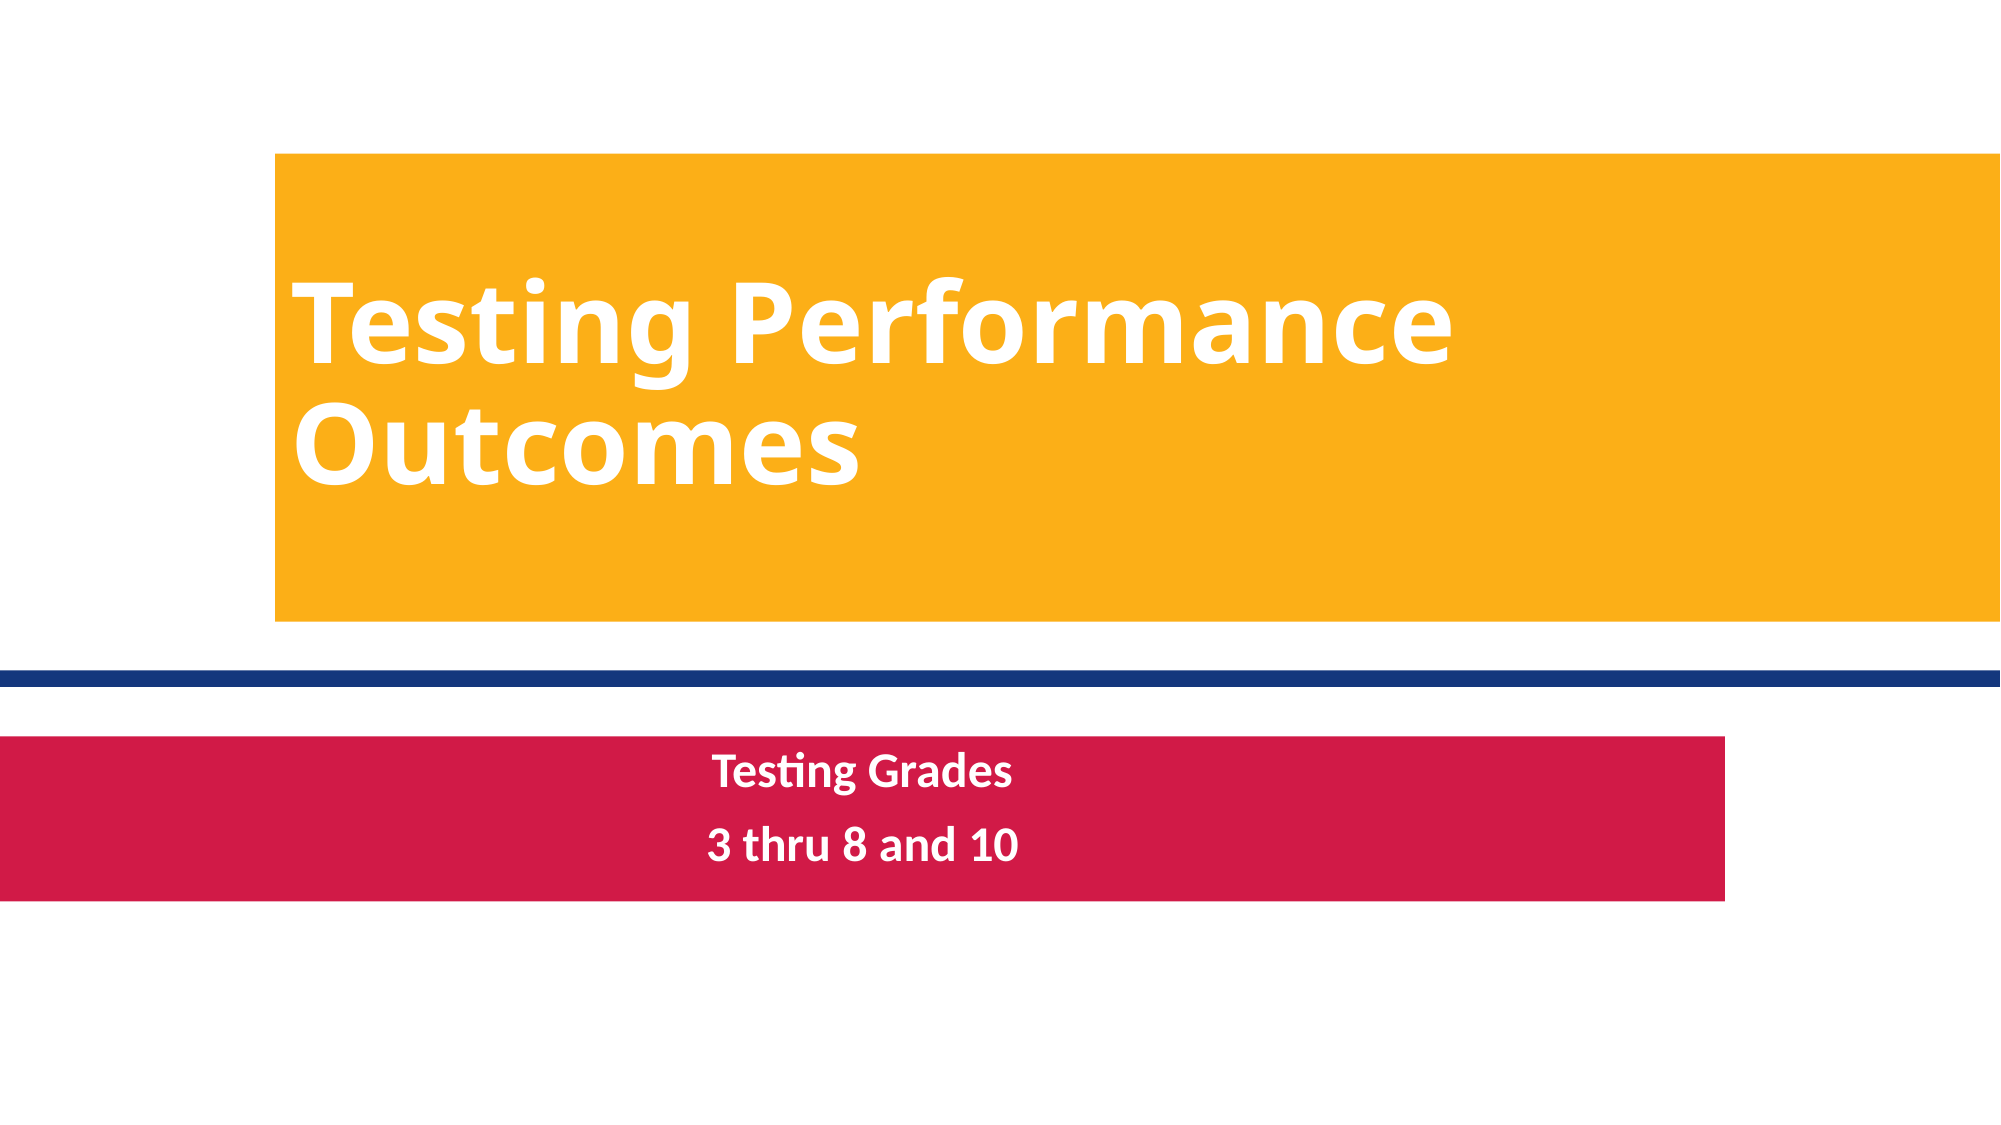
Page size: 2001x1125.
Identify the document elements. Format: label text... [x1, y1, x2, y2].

title Testing Performance Outcomes [275, 153, 2000, 622]
list Testing Grades 3 thru 8 and 10 [0, 736, 1725, 902]
